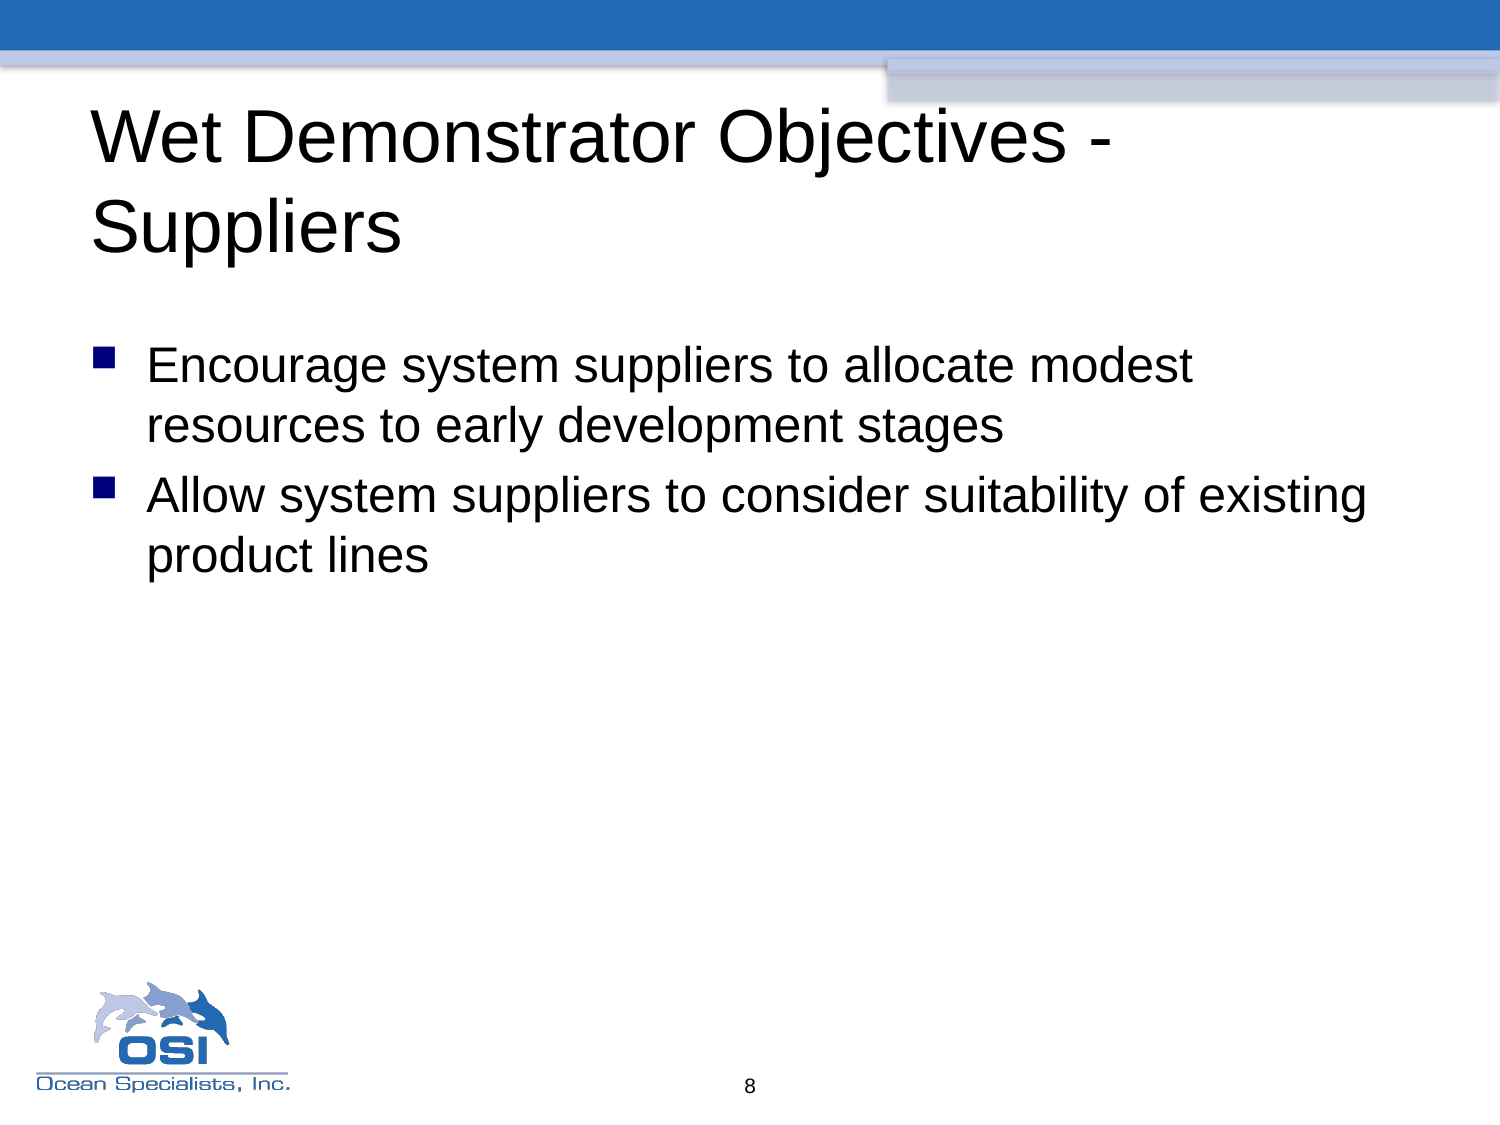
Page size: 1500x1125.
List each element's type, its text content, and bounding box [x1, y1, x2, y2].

picture [23, 981, 304, 1096]
title Wet Demonstrator Objectives - Suppliers [74, 86, 1436, 268]
list Encourage system suppliers to allocate modest resources to early development stages Allow system suppliers to consider suitability of existing product lines [74, 324, 1426, 963]
